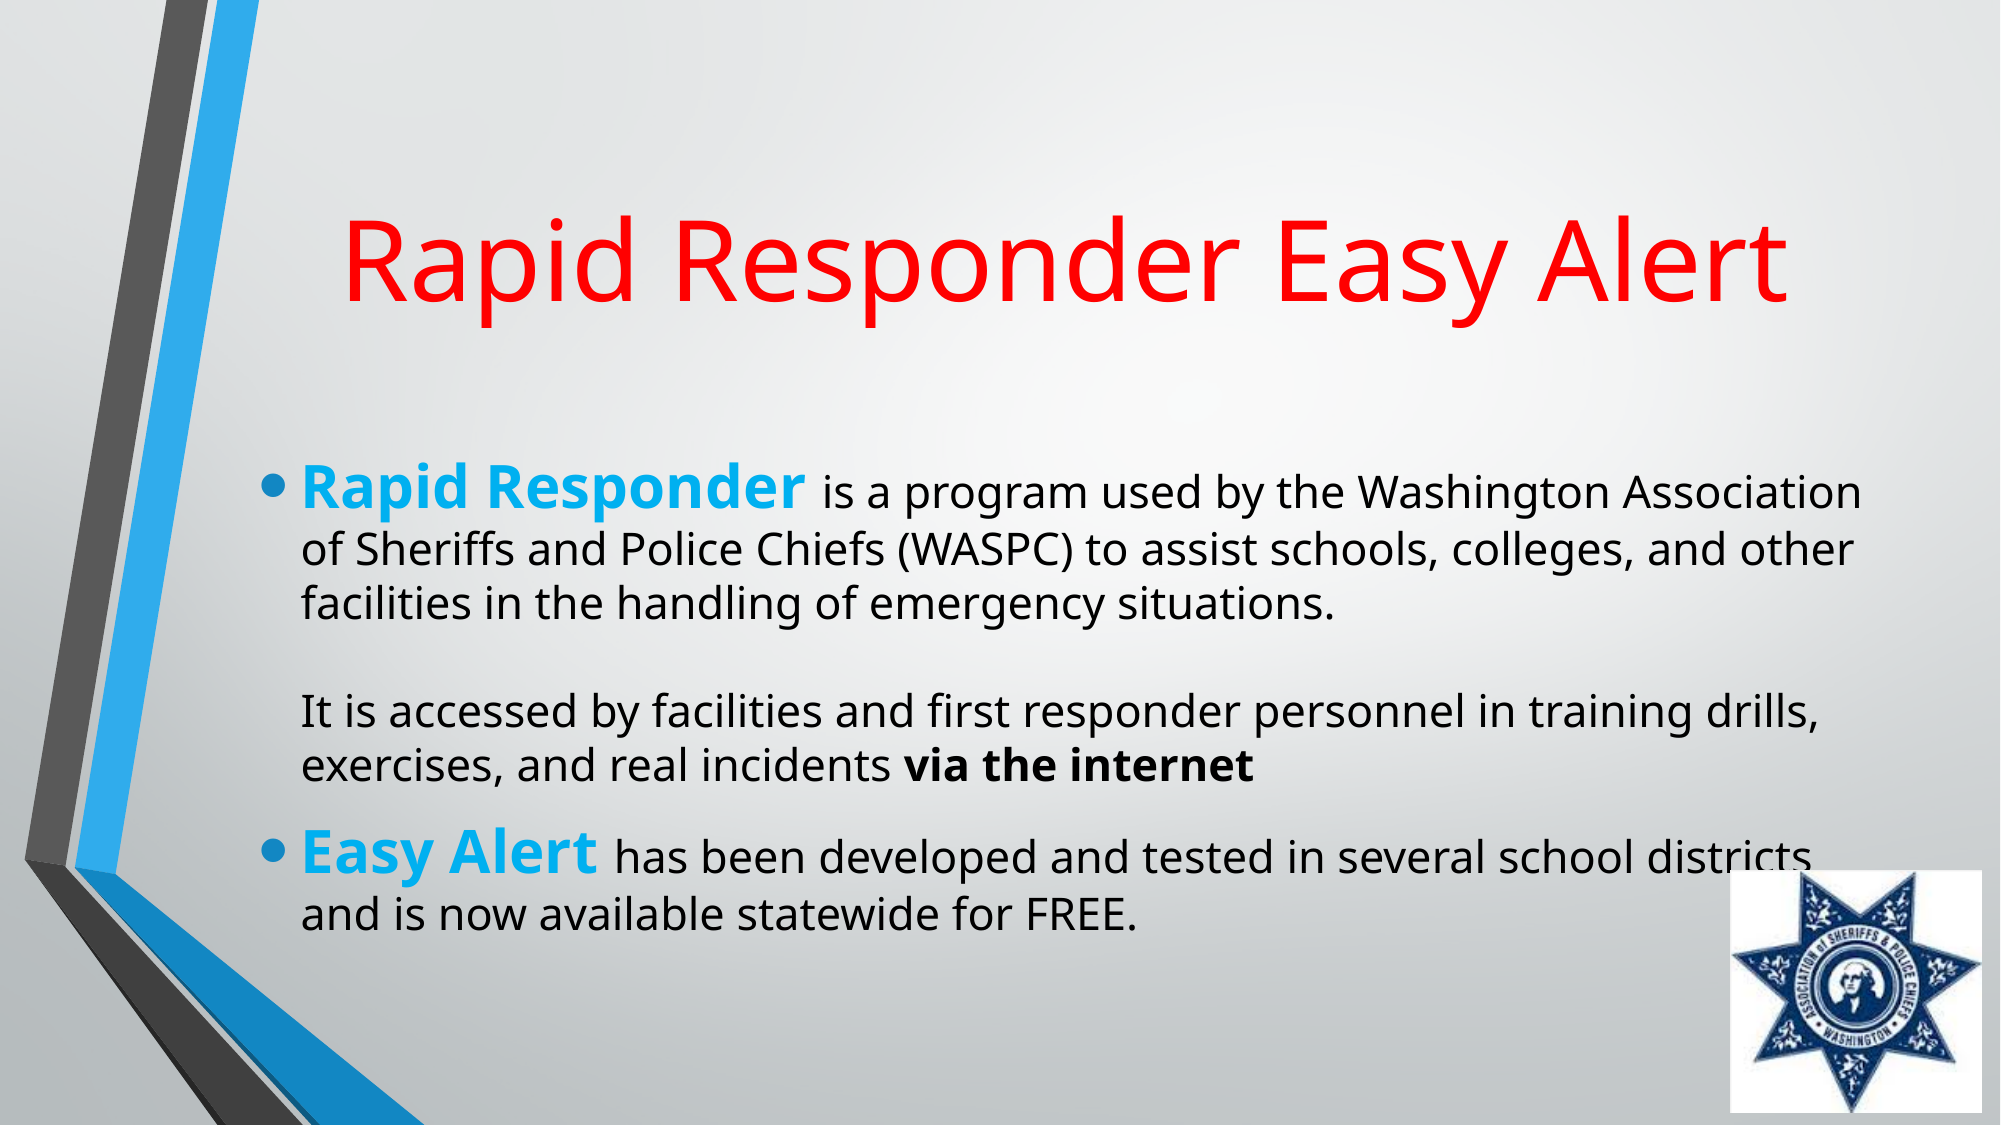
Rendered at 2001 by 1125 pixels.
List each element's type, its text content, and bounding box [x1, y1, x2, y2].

title Rapid Responder Easy Alert [243, 112, 1887, 400]
picture [1730, 869, 1983, 1113]
list Rapid Responder is a program used by the Washington Association of Sheriffs and Police Chiefs (WASPC) to assist schools, colleges, and other facilities in the handling of emergency situations. It is accessed by facilities and first responder personnel in training drills, exercises, and real incidents via the internet Easy Alert has been developed and tested in several school districts and is now available statewide for FREE. [243, 437, 1887, 950]
